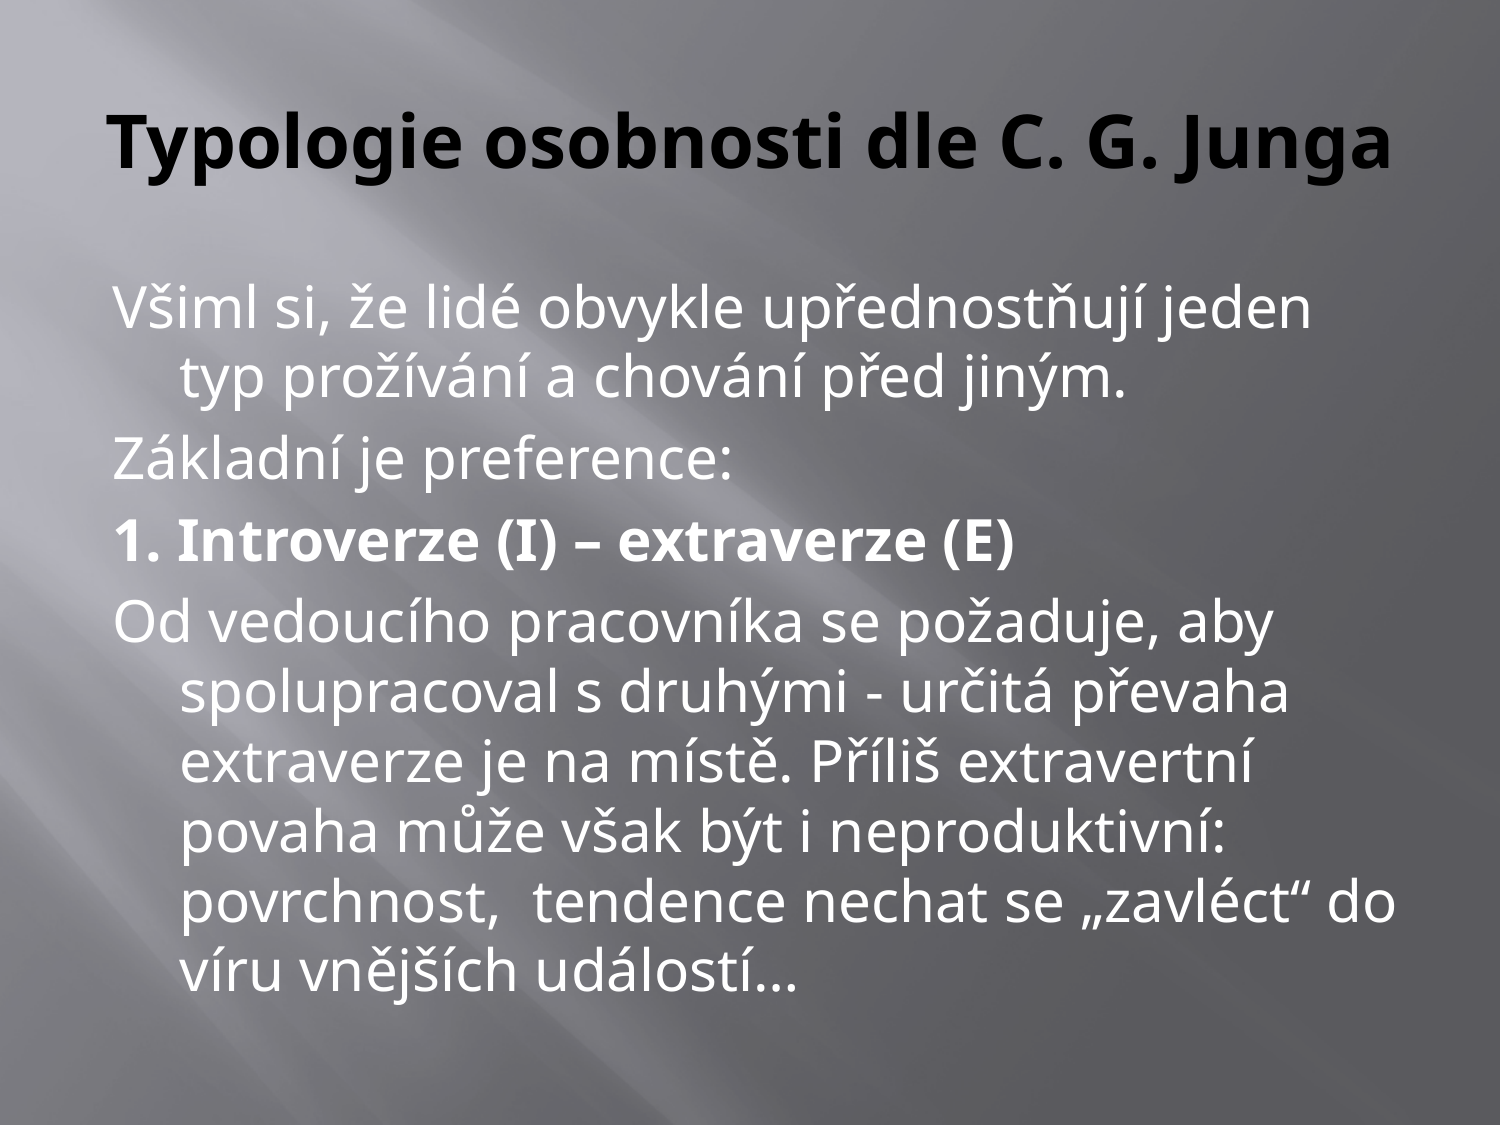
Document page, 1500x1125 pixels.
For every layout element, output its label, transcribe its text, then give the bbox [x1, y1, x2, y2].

title Typologie osobnosti dle C. G. Junga [75, 45, 1425, 233]
list Všiml si, že lidé obvykle upřednostňují jeden typ prožívání a chování před jiným. Základní je preference: 1. Introverze (I) – extraverze (E) Od vedoucího pracovníka se požaduje, aby spolupracoval s druhými - určitá převaha extraverze je na místě. Příliš extravertní povaha může však být i neproduktivní: povrchnost, tendence nechat se „zavléct“ do víru vnějších událostí… [75, 262, 1425, 1035]
